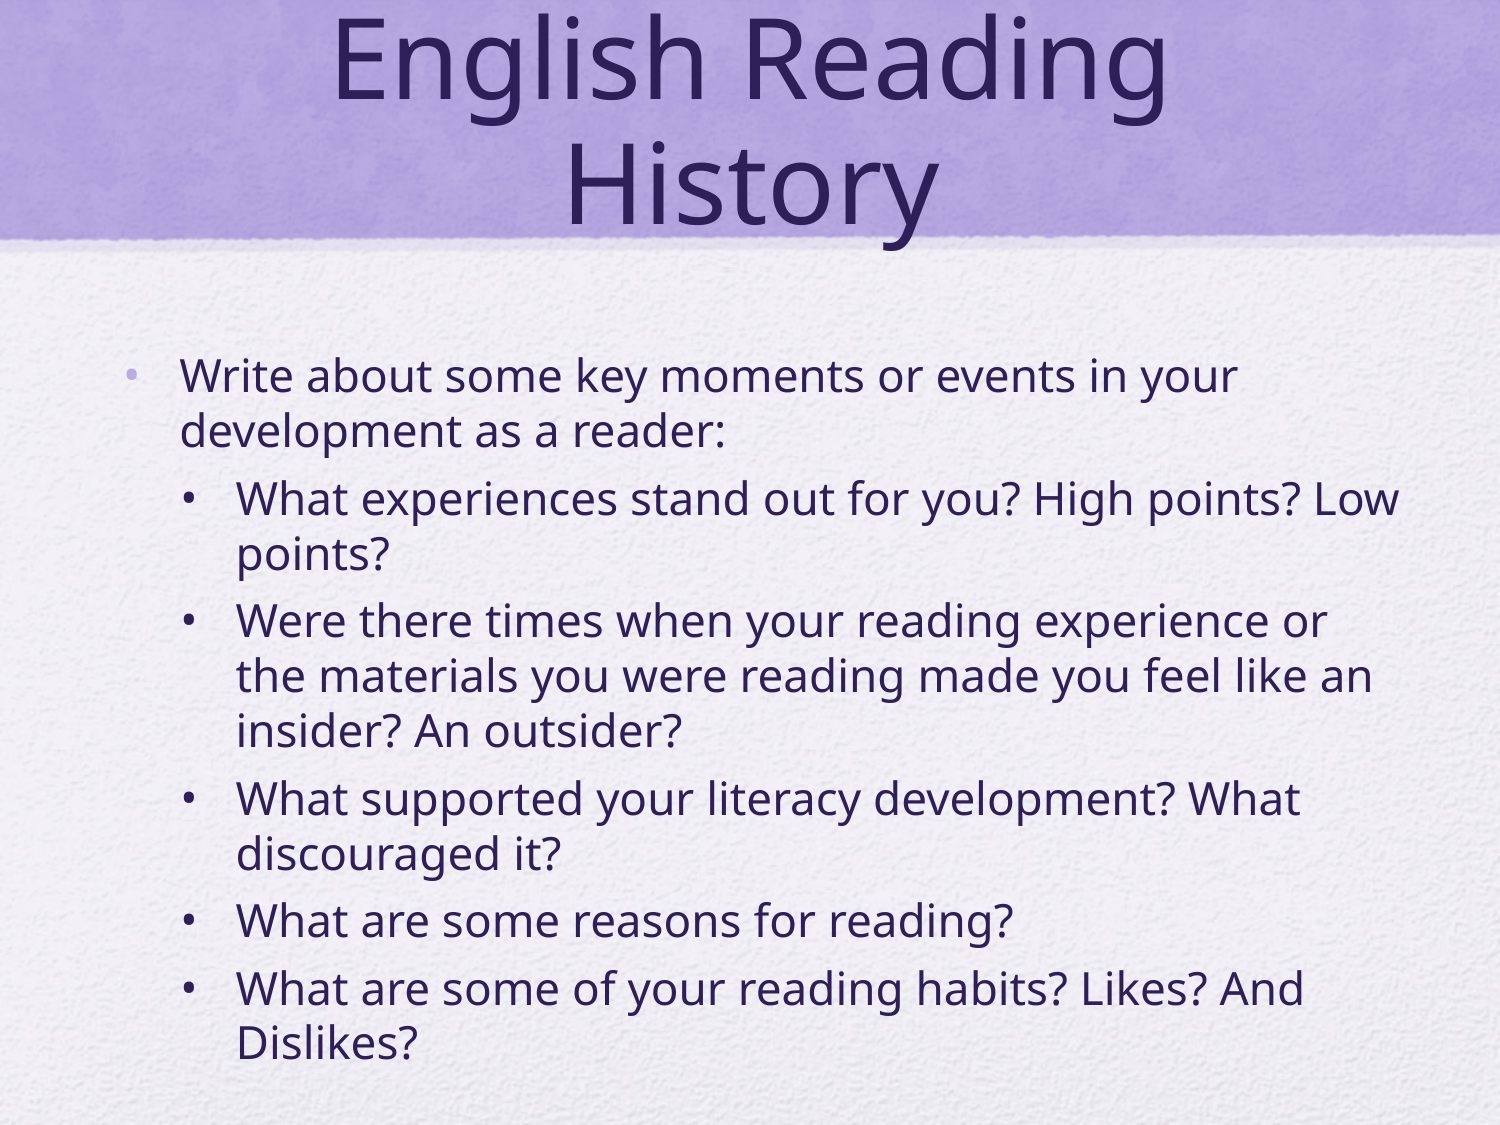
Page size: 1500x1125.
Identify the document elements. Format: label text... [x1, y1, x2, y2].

picture [0, 225, 1500, 1125]
list Write about some key moments or events in your development as a reader: What experiences stand out for you? High points? Low points? Were there times when your reading experience or the materials you were reading made you feel like an insider? An outsider? What supported your literacy development? What discouraged it? What are some reasons for reading? What are some of your reading habits? Likes? And Dislikes? [108, 339, 1425, 970]
title English Reading History [129, 6, 1372, 239]
